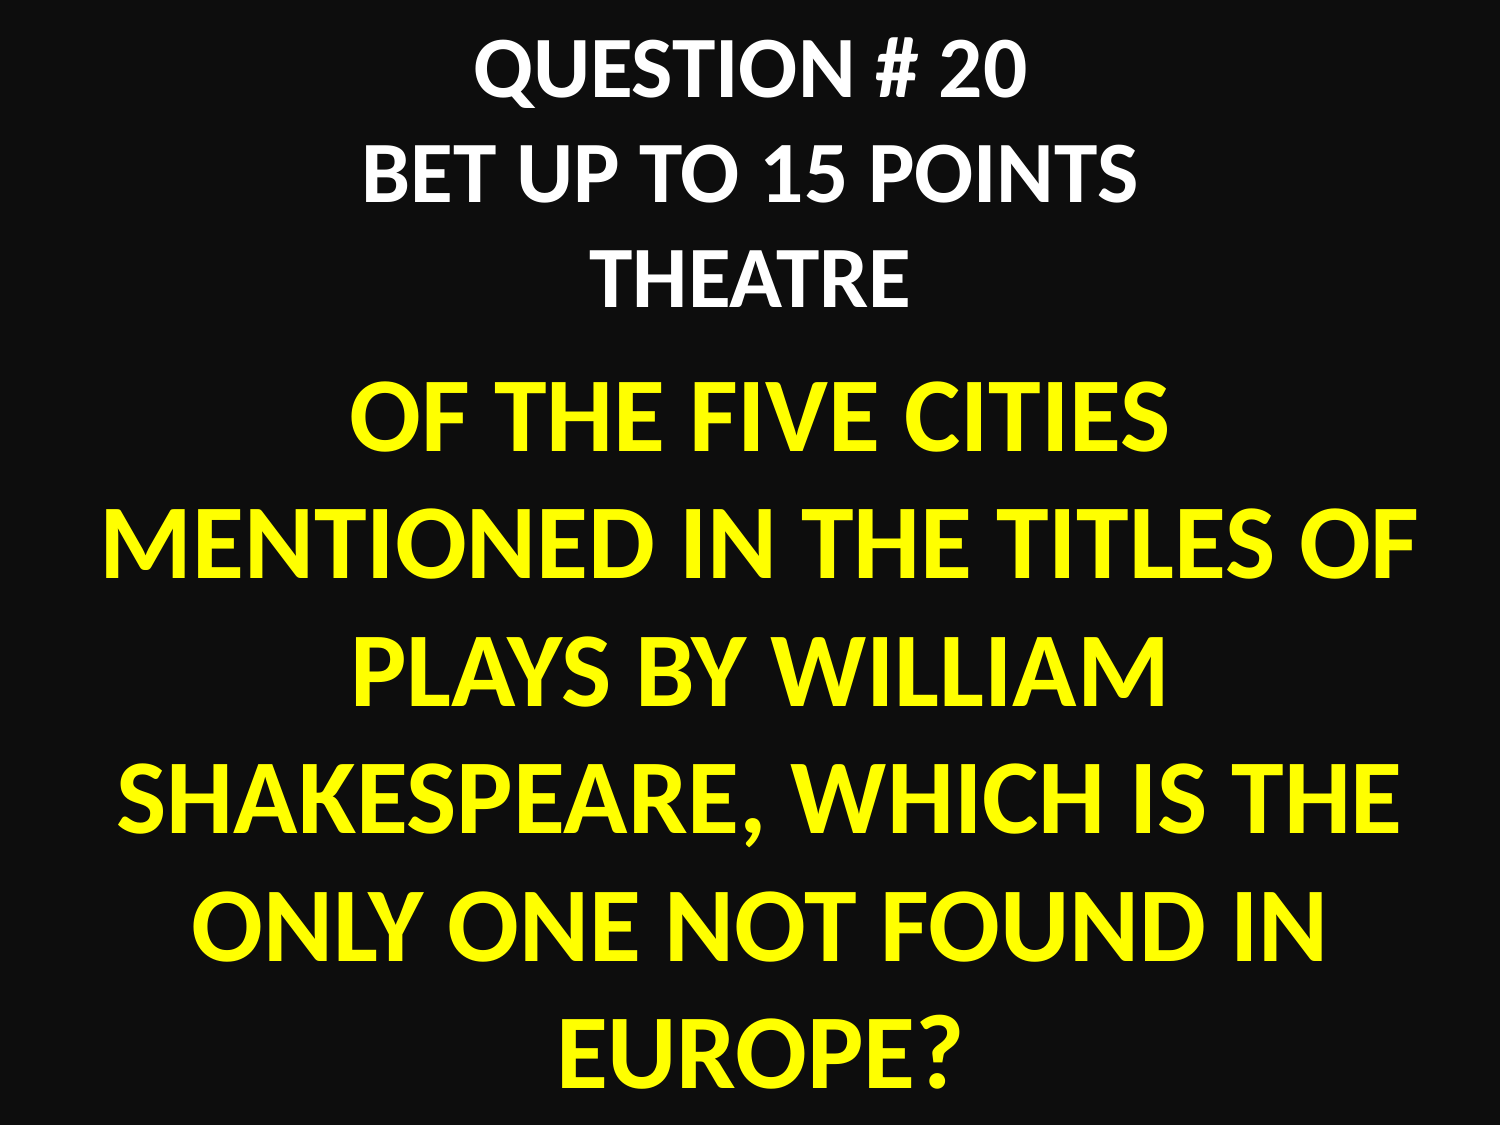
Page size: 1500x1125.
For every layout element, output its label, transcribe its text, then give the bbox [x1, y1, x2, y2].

text_box OF THE FIVE CITIES MENTIONED IN THE TITLES OF PLAYS BY WILLIAM SHAKESPEARE, WHICH IS THE ONLY ONE NOT FOUND IN EUROPE? [76, 337, 1445, 1018]
title QUESTION # 20 BET UP TO 15 POINTS THEATRE [56, 49, 1445, 176]
